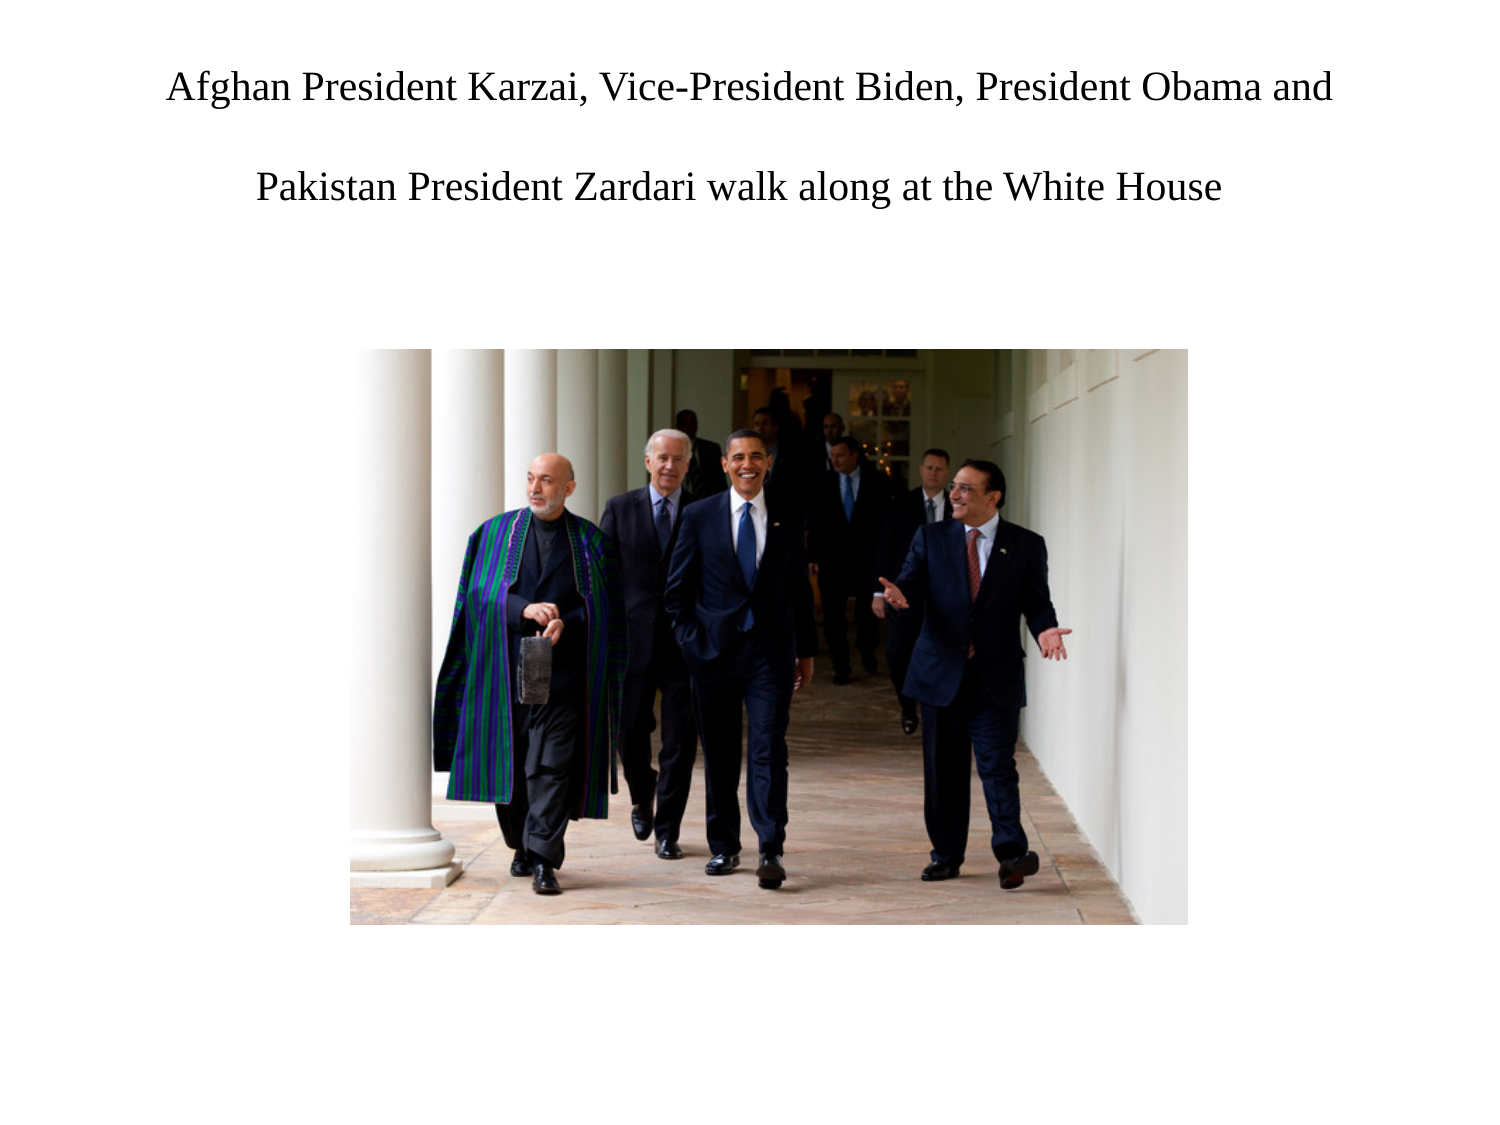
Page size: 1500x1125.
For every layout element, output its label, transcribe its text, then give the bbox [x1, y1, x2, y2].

picture [349, 349, 1188, 926]
title Afghan President Karzai, Vice-President Biden, President Obama and Pakistan President Zardari walk along at the White House [75, 45, 1425, 233]
